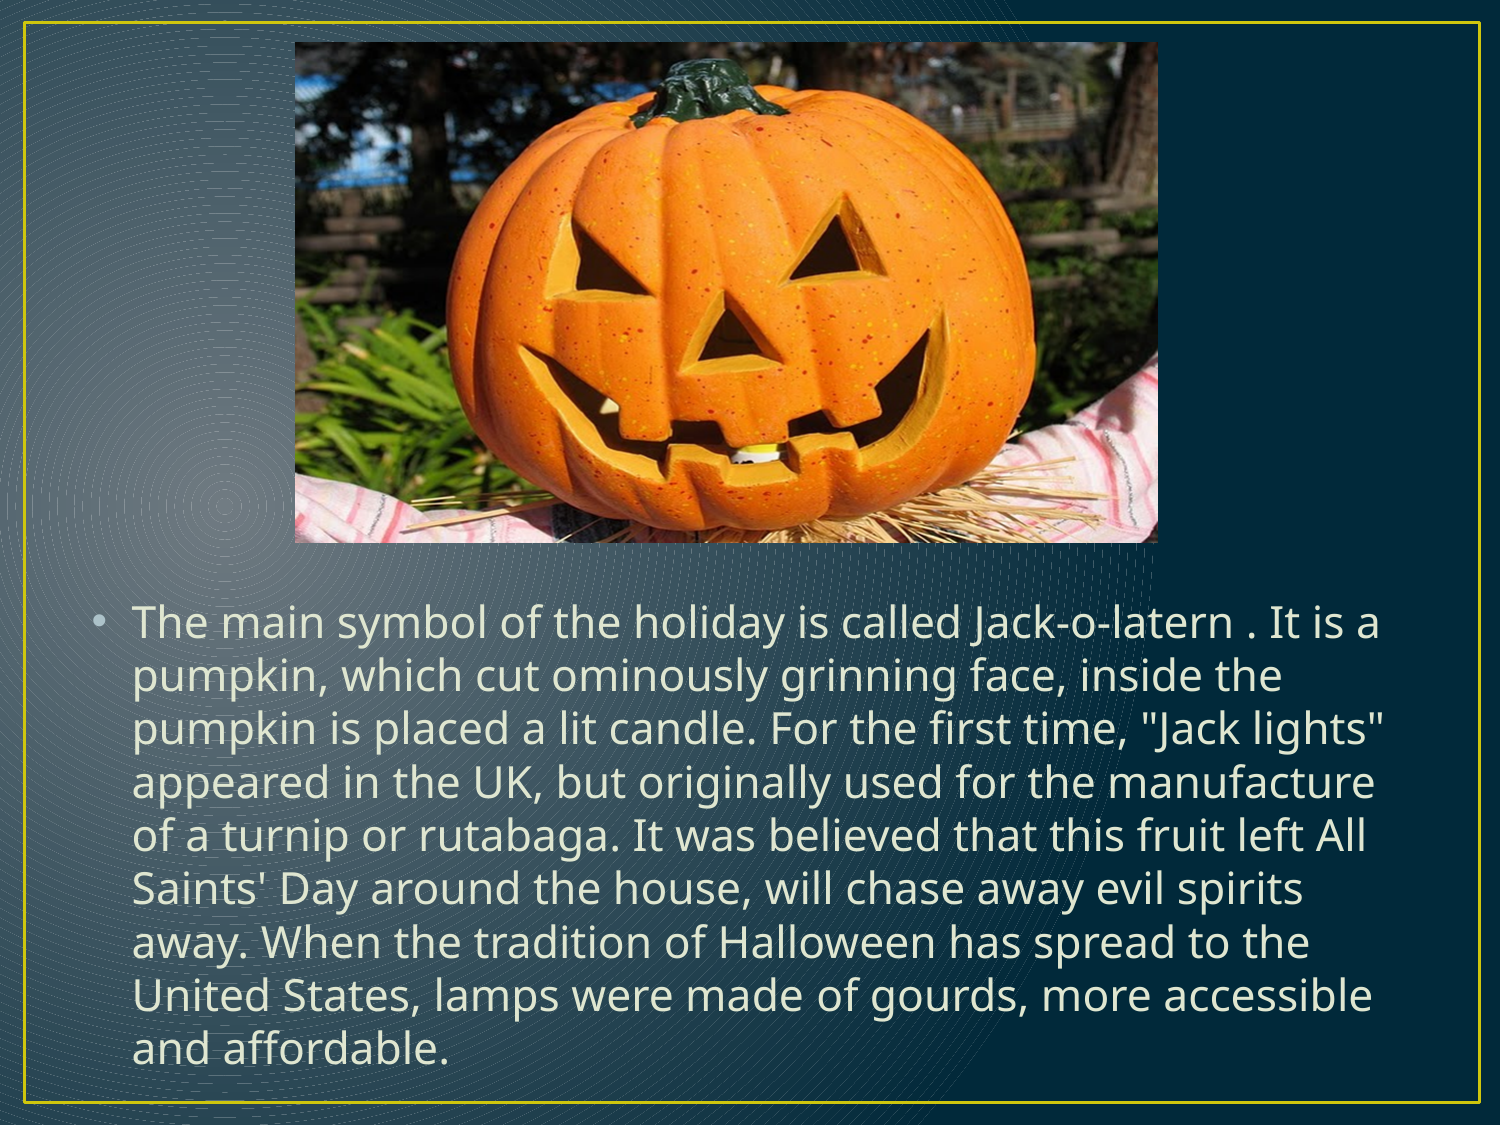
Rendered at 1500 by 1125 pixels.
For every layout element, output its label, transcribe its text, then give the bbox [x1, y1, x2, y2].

picture [1120, 549, 1127, 558]
picture [295, 36, 1157, 543]
list The main symbol of the holiday is called Jack-o-latern . It is a pumpkin, which cut ominously grinning face, inside the pumpkin is placed a lit candle. For the first time, "Jack lights" appeared in the UK, but originally used for the manufacture of a turnip or rutabaga. It was believed that this fruit left All Saints' Day around the house, will chase away evil spirits away. When the tradition of Halloween has spread to the United States, lamps were made ​​of gourds, more accessible and affordable. [76, 586, 1427, 1083]
